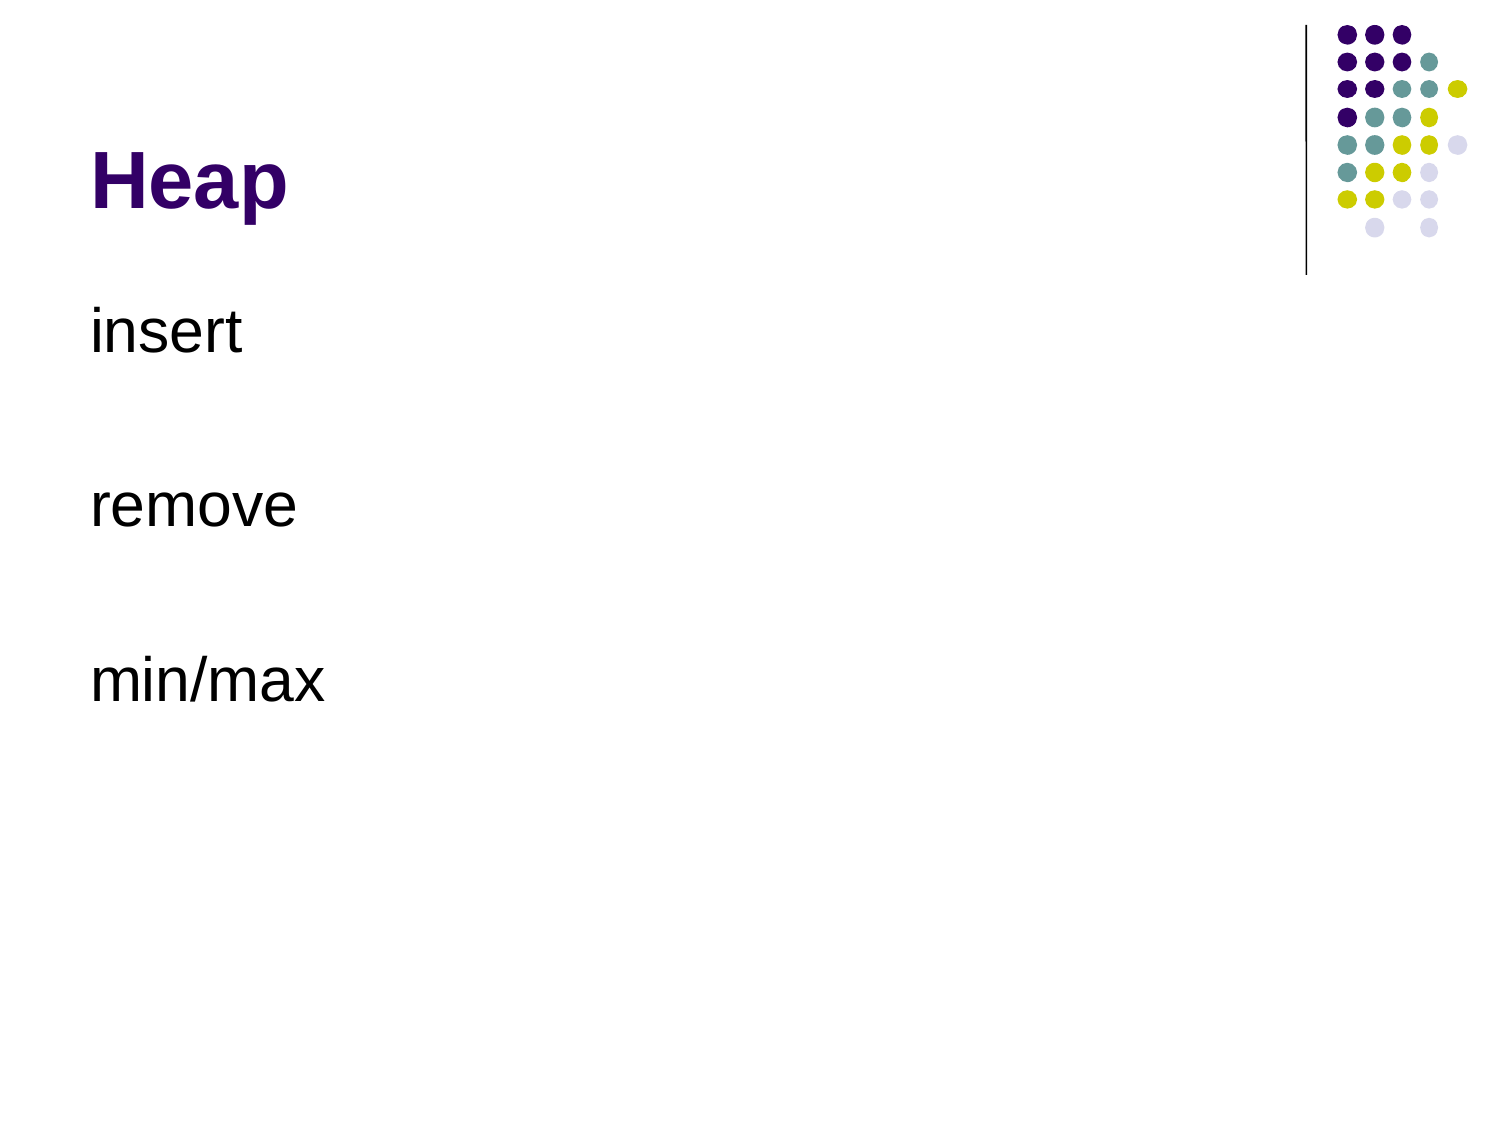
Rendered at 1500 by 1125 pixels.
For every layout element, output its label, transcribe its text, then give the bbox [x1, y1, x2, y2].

title Heap [75, 20, 1313, 233]
list insert remove min/max [75, 282, 1425, 1006]
